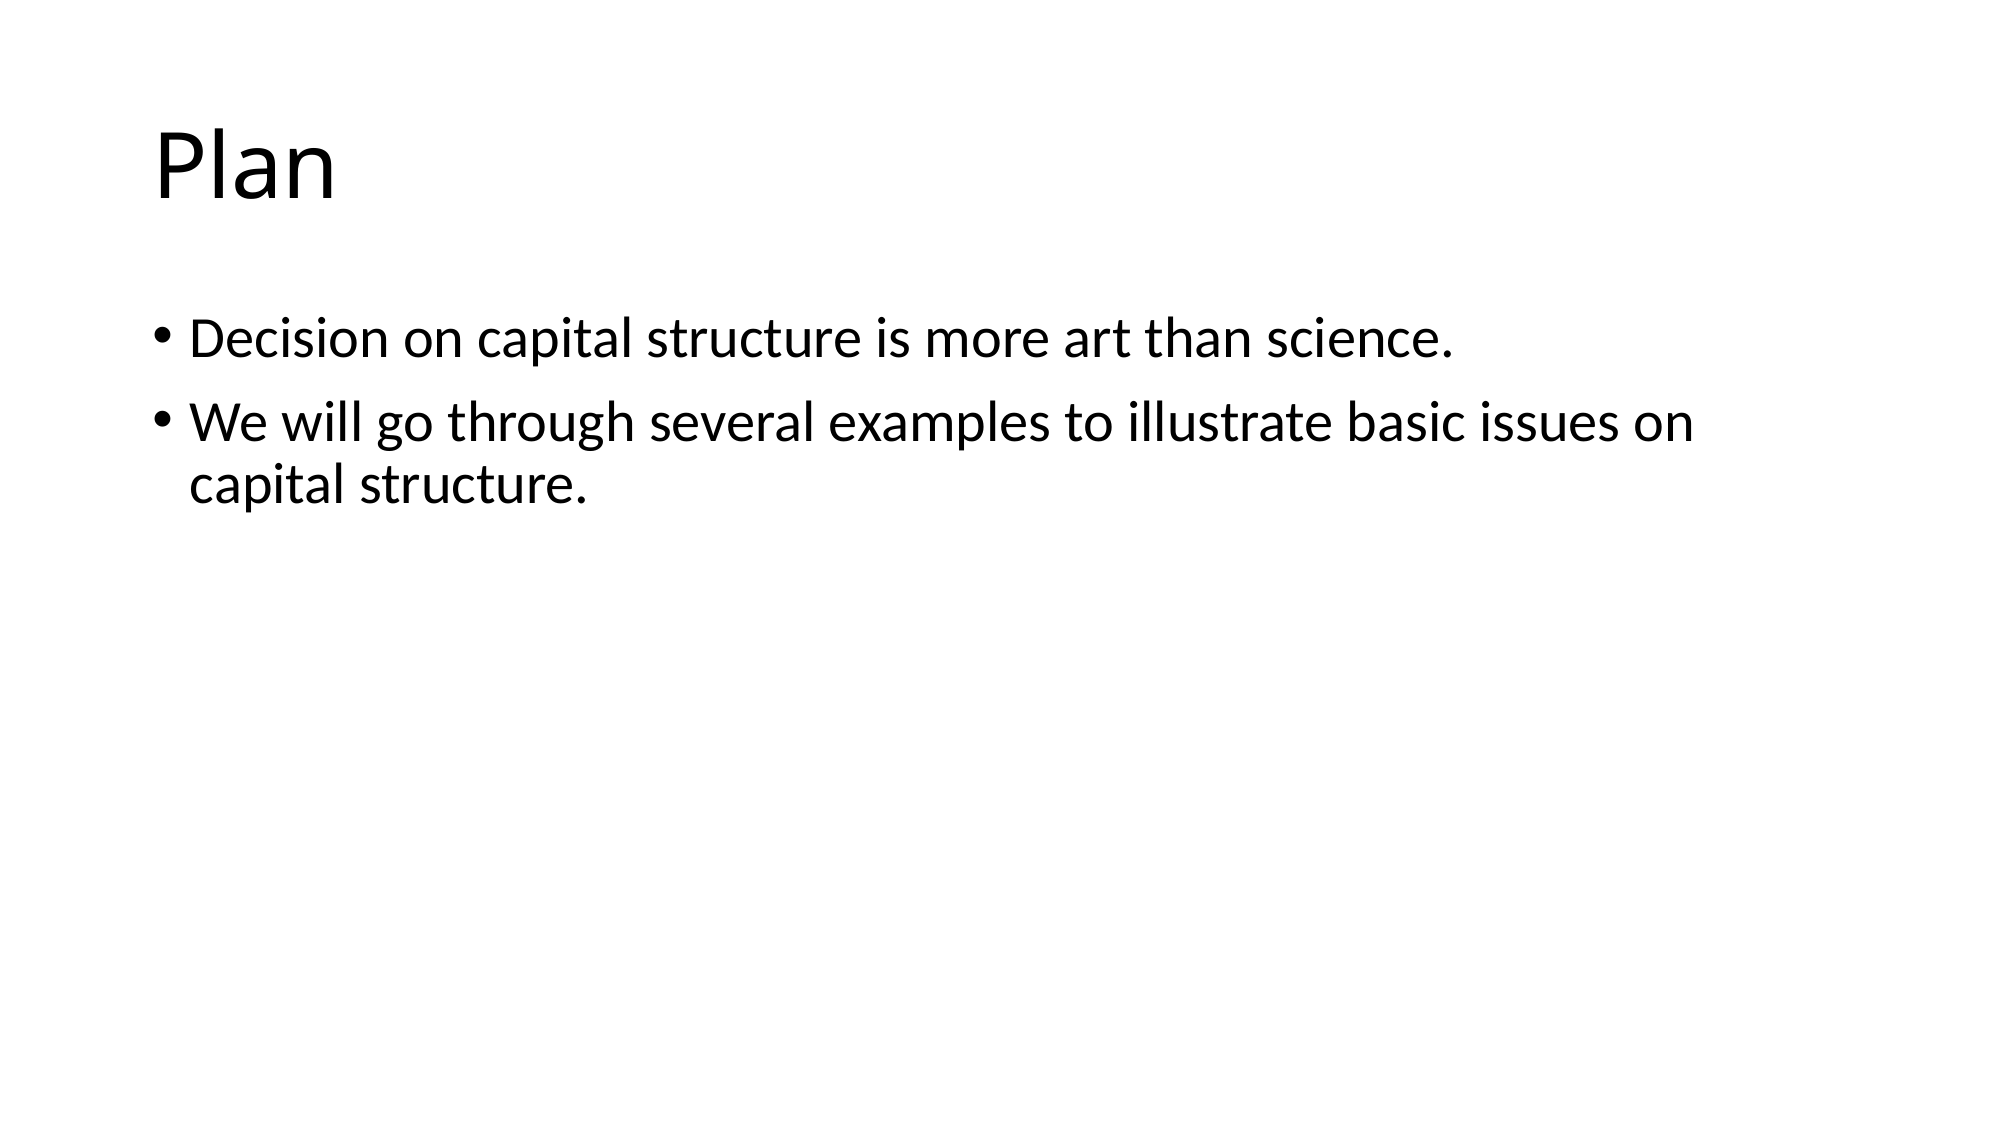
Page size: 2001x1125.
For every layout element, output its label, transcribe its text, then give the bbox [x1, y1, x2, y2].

list Decision on capital structure is more art than science. We will go through several examples to illustrate basic issues on capital structure. [137, 299, 1863, 1014]
title Plan [137, 59, 1863, 278]
